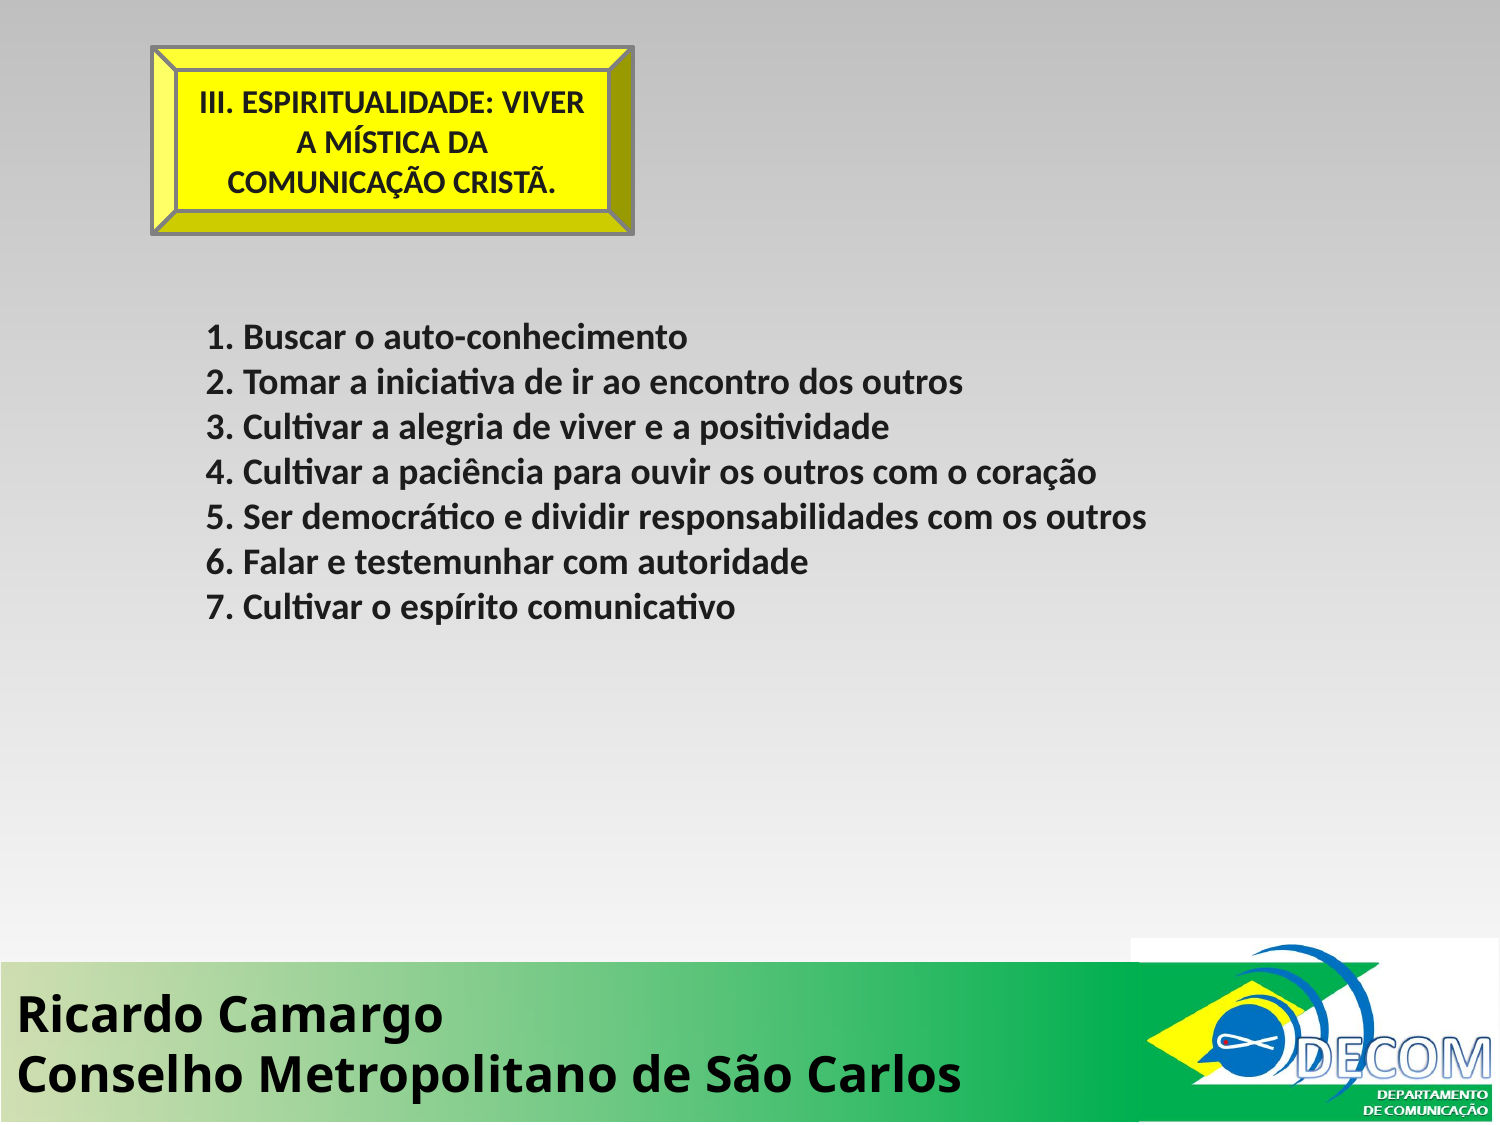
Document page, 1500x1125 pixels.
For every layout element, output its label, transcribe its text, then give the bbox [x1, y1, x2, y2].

text_box 1. Buscar o auto-conhecimento 2. Tomar a iniciativa de ir ao encontro dos outros 3. Cultivar a alegria de viver e a positividade 4. Cultivar a paciência para ouvir os outros com o coração 5. Ser democrático e dividir responsabilidades com os outros 6. Falar e testemunhar com autoridade 7. Cultivar o espírito comunicativo [117, 304, 1418, 635]
text_box III. ESPIRITUALIDADE: VIVER A MÍSTICA DA COMUNICAÇÃO CRISTÃ. [150, 45, 635, 236]
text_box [1, 938, 1499, 1125]
